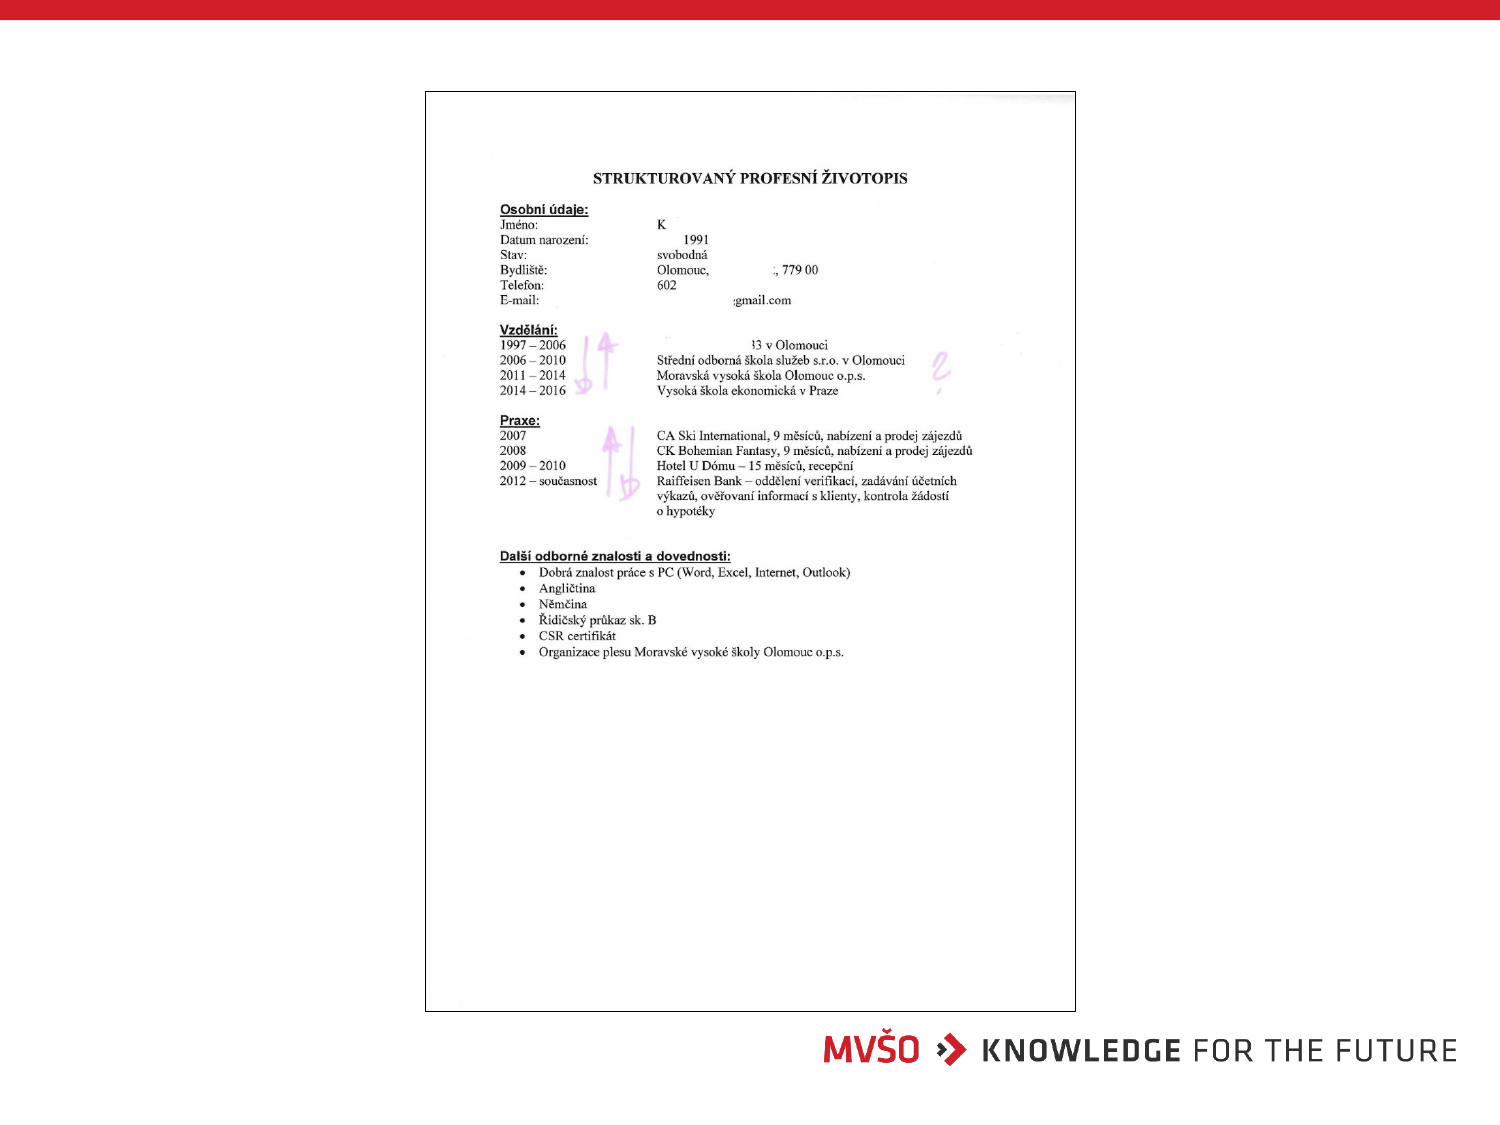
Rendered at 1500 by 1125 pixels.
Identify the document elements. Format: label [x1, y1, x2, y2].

picture [824, 1028, 1456, 1066]
picture [425, 91, 1075, 1011]
